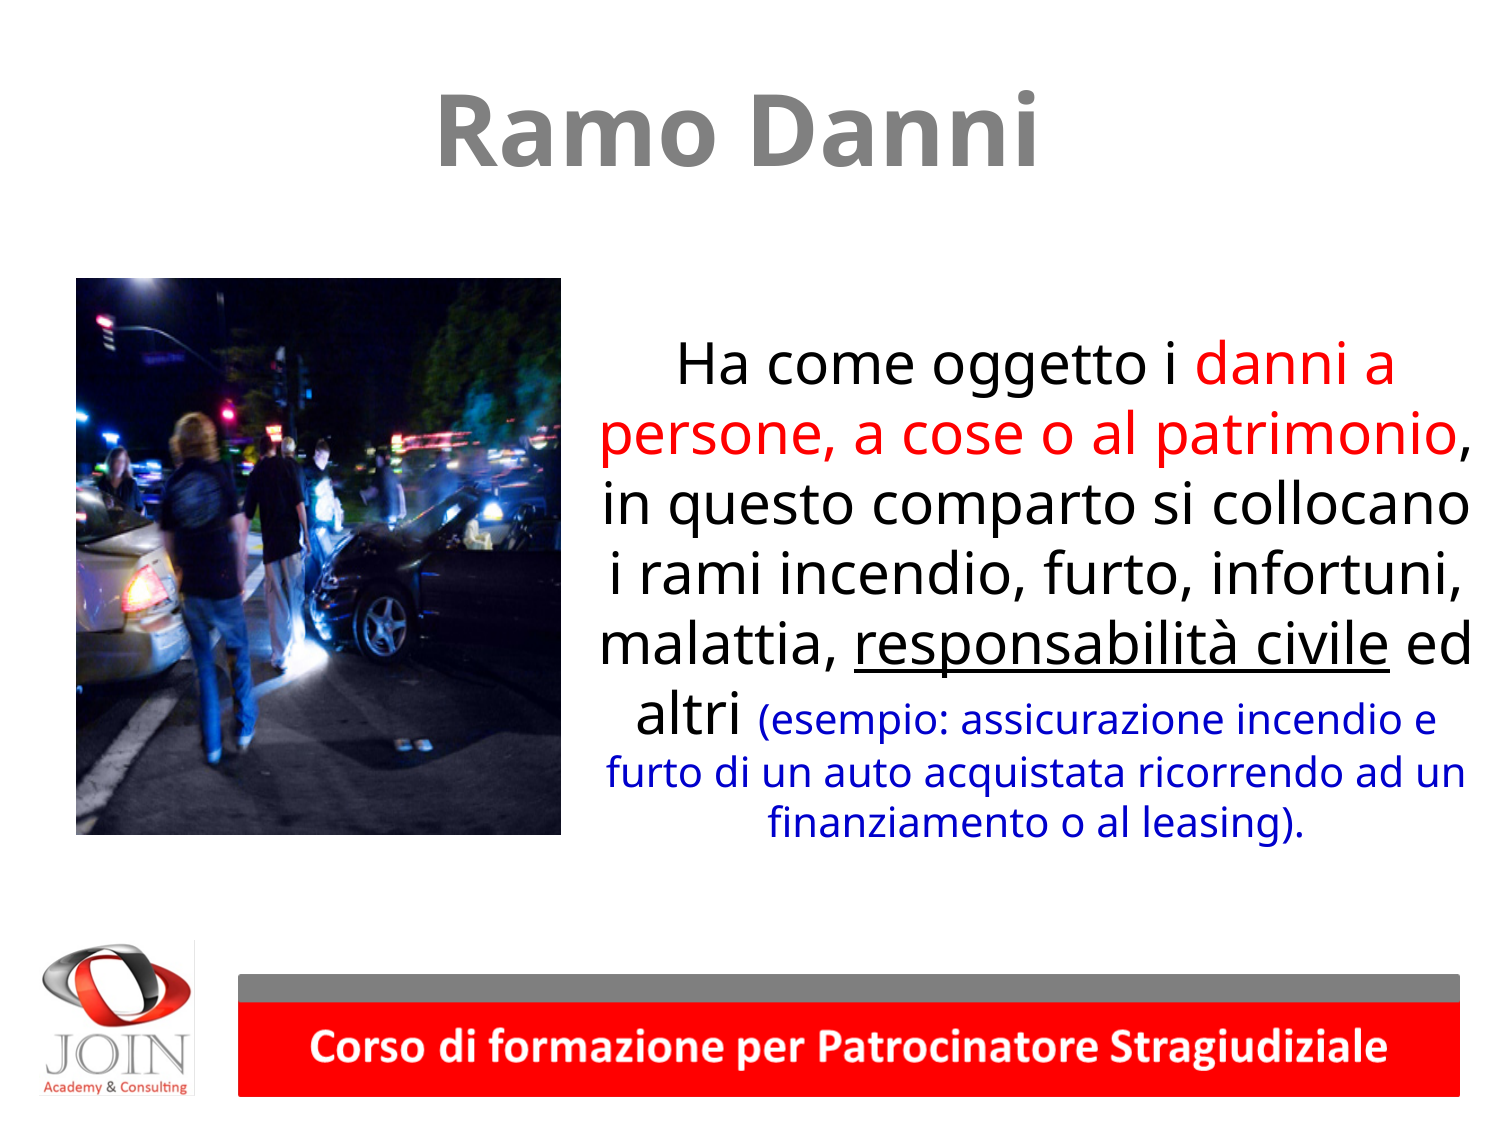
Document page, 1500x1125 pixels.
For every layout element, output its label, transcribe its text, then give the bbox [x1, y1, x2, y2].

picture [39, 940, 1461, 1107]
text_box Ramo Danni [70, 58, 1405, 514]
text_box Ha come oggetto i danni a persone, a cose o al patrimonio, in questo comparto si collocano i rami incendio, furto, infortuni, malattia, responsabilità civile ed altri (esempio: assicurazione incendio e furto di un auto acquistata ricorrendo ad un finanziamento o al leasing). [572, 318, 1500, 854]
picture [76, 278, 562, 835]
